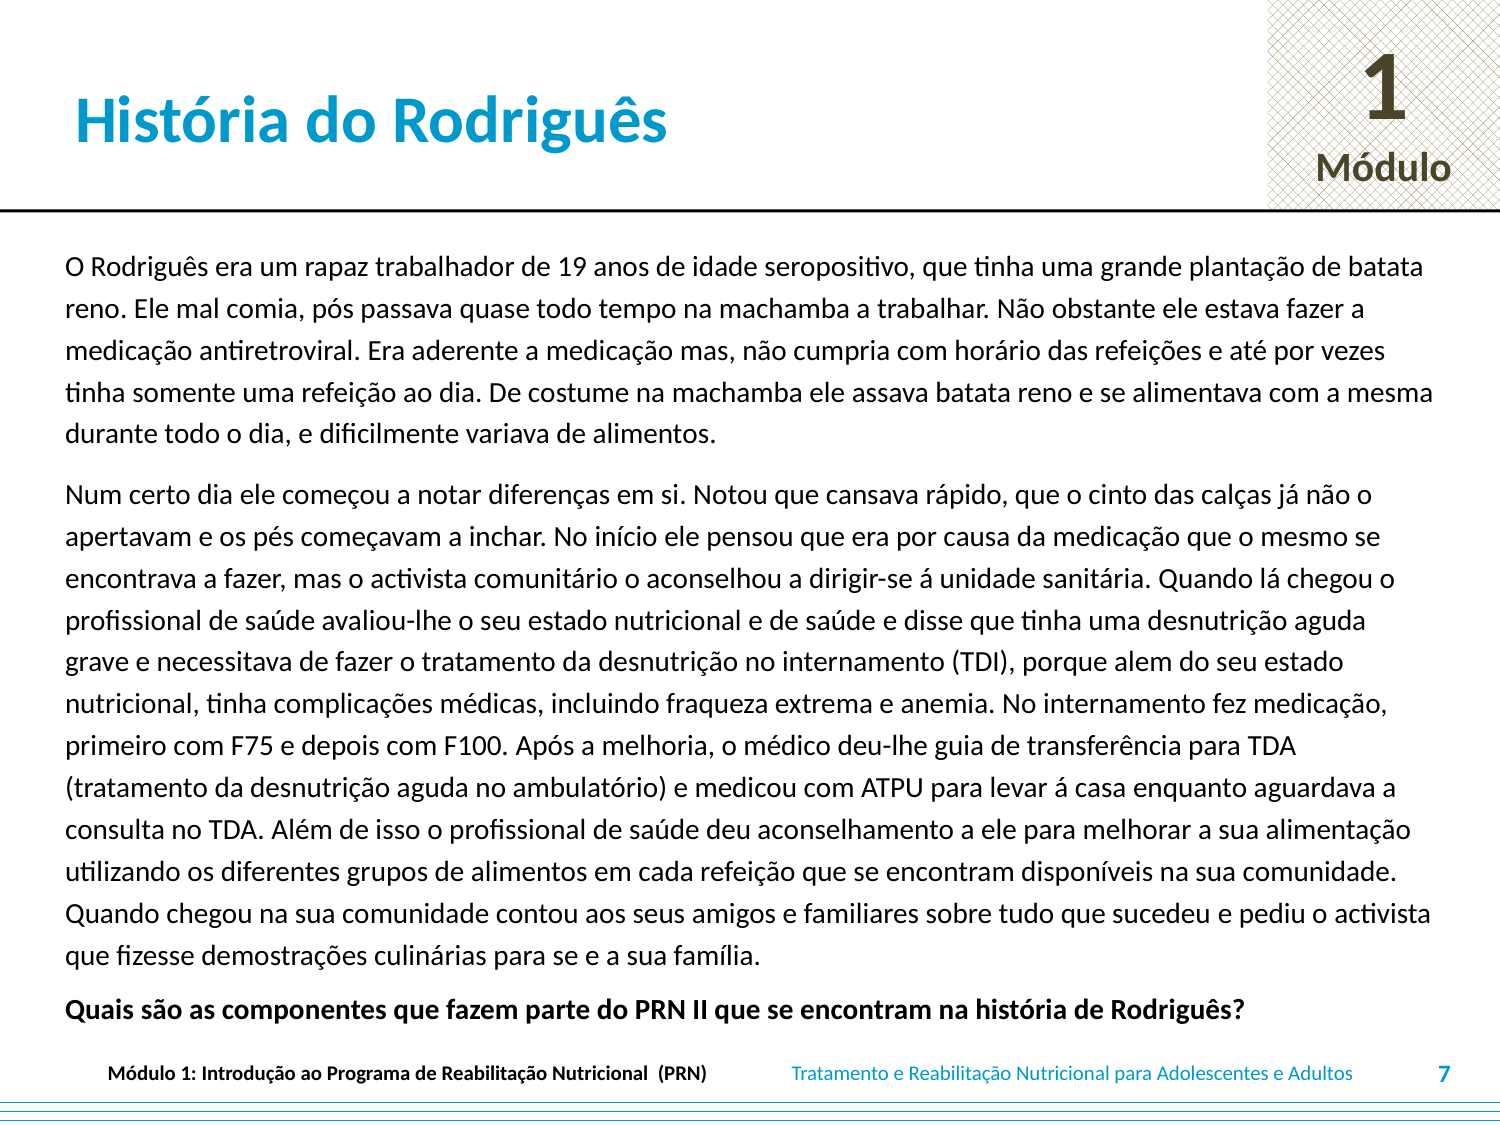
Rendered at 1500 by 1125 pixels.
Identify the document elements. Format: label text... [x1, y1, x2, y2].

list O Rodriguês era um rapaz trabalhador de 19 anos de idade seropositivo, que tinha uma grande plantação de batata reno. Ele mal comia, pós passava quase todo tempo na machamba a trabalhar. Não obstante ele estava fazer a medicação antiretroviral. Era aderente a medicação mas, não cumpria com horário das refeições e até por vezes tinha somente uma refeição ao dia. De costume na machamba ele assava batata reno e se alimentava com a mesma durante todo o dia, e dificilmente variava de alimentos. Num certo dia ele começou a notar diferenças em si. Notou que cansava rápido, que o cinto das calças já não o apertavam e os pés começavam a inchar. No início ele pensou que era por causa da medicação que o mesmo se encontrava a fazer, mas o activista comunitário o aconselhou a dirigir-se á unidade sanitária. Quando lá chegou o profissional de saúde avaliou-lhe o seu estado nutricional e de saúde e disse que tinha uma desnutrição aguda grave e necessitava de fazer o tratamento da desnutrição no internamento (TDI), porque alem do seu estado nutricional, tinha complicações médicas, incluindo fraqueza extrema e anemia. No internamento fez medicação, primeiro com F75 e depois com F100. Após a melhoria, o médico deu-lhe guia de transferência para TDA (tratamento da desnutrição aguda no ambulatório) e medicou com ATPU para levar á casa enquanto aguardava a consulta no TDA. Além de isso o profissional de saúde deu aconselhamento a ele para melhorar a sua alimentação utilizando os diferentes grupos de alimentos em cada refeição que se encontram disponíveis na sua comunidade. Quando chegou na sua comunidade contou aos seus amigos e familiares sobre tudo que sucedeu e pediu o activista que fizesse demostrações culinárias para se e a sua família. Quais são as componentes que fazem parte do PRN II que se encontram na história de Rodriguês? [50, 232, 1450, 975]
title História do Rodriguês [0, 0, 1288, 233]
